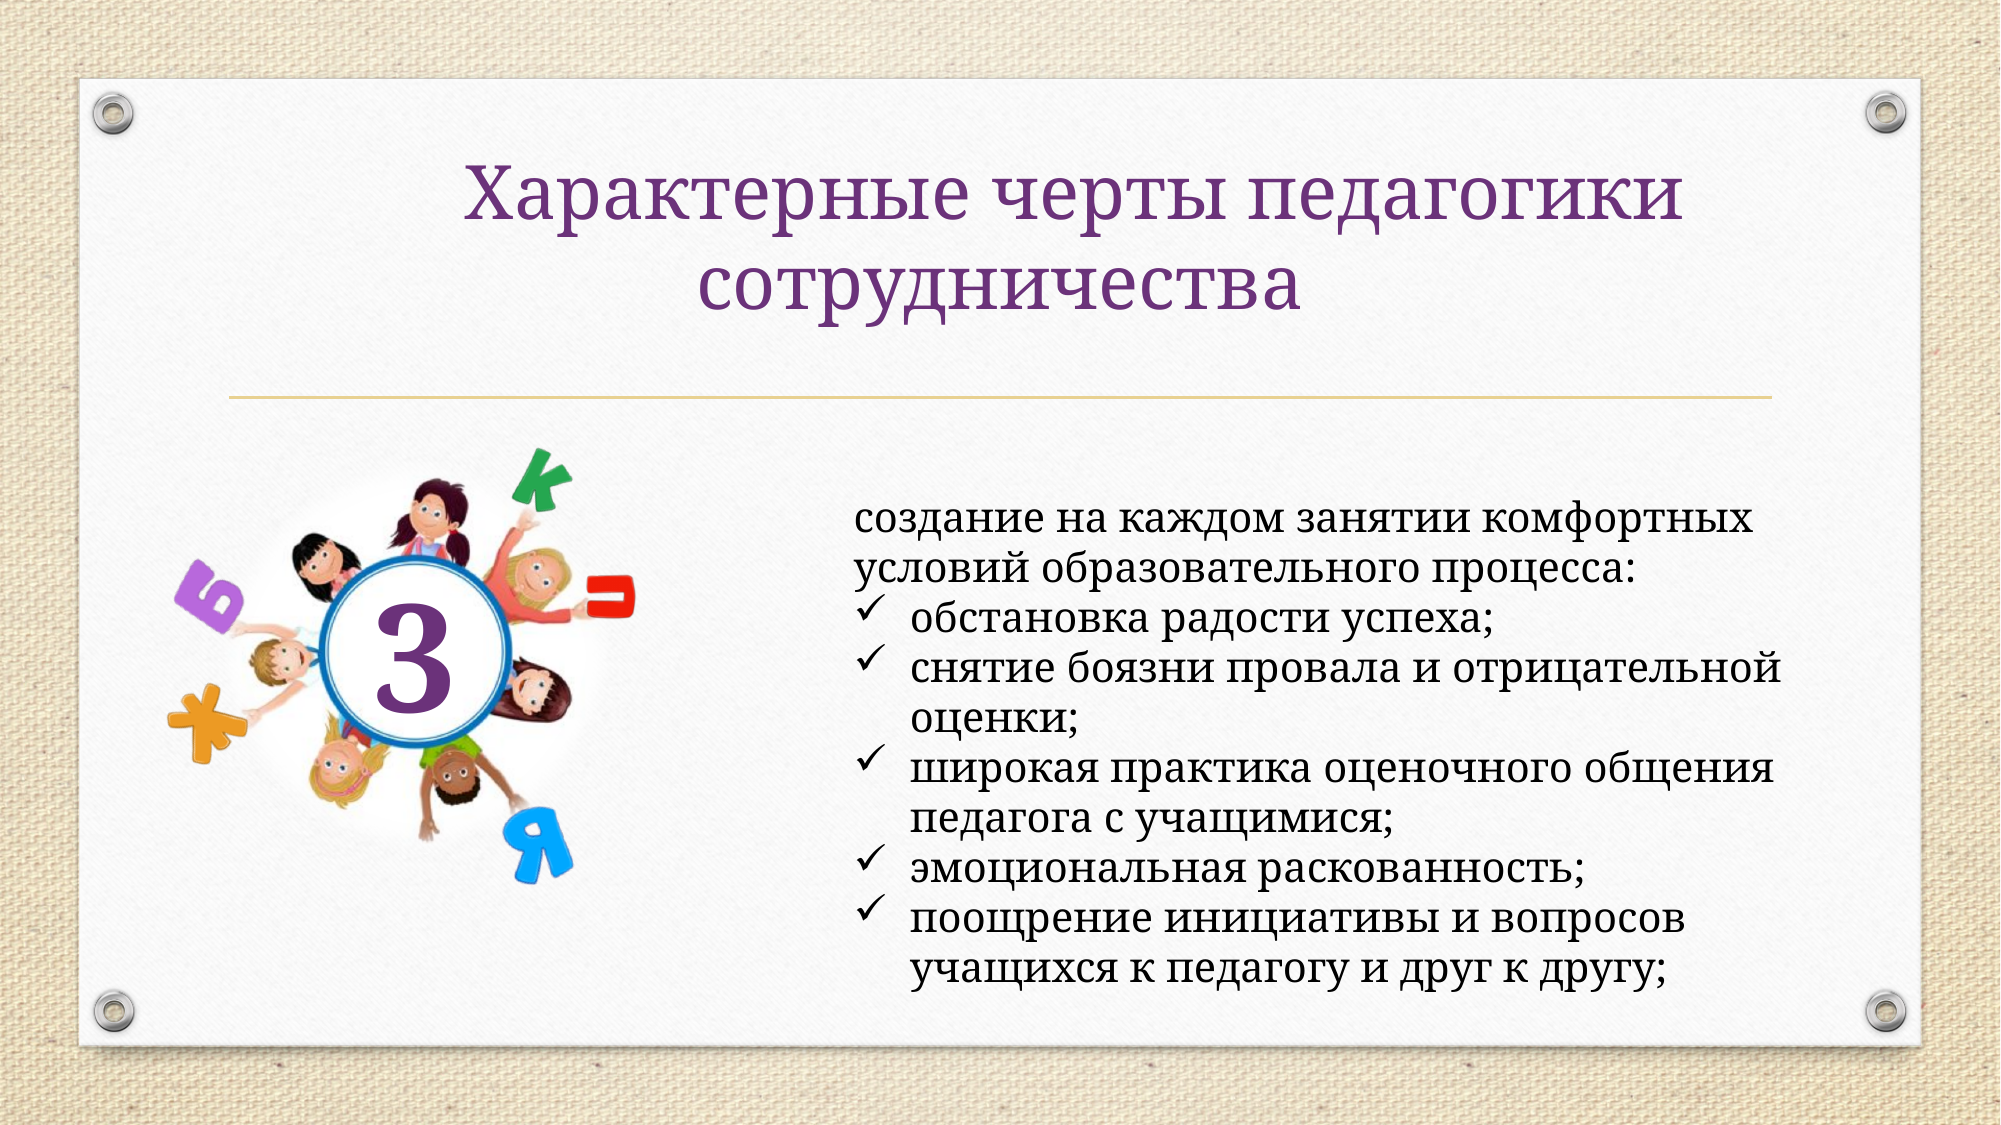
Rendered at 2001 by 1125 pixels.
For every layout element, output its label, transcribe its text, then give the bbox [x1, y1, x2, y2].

picture [0, 0, 2001, 1125]
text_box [166, 444, 644, 895]
title Характерные черты педагогики сотрудничества [212, 127, 1788, 342]
text_box создание на каждом занятии комфортных условий образовательного процесса: обстановка радости успеха; снятие боязни провала и отрицательной оценки; широкая практика оценочного общения педагога с учащимися; эмоциональная раскованность; поощрение инициативы и вопросов учащихся к педагогу и друг к другу; [838, 483, 1855, 999]
